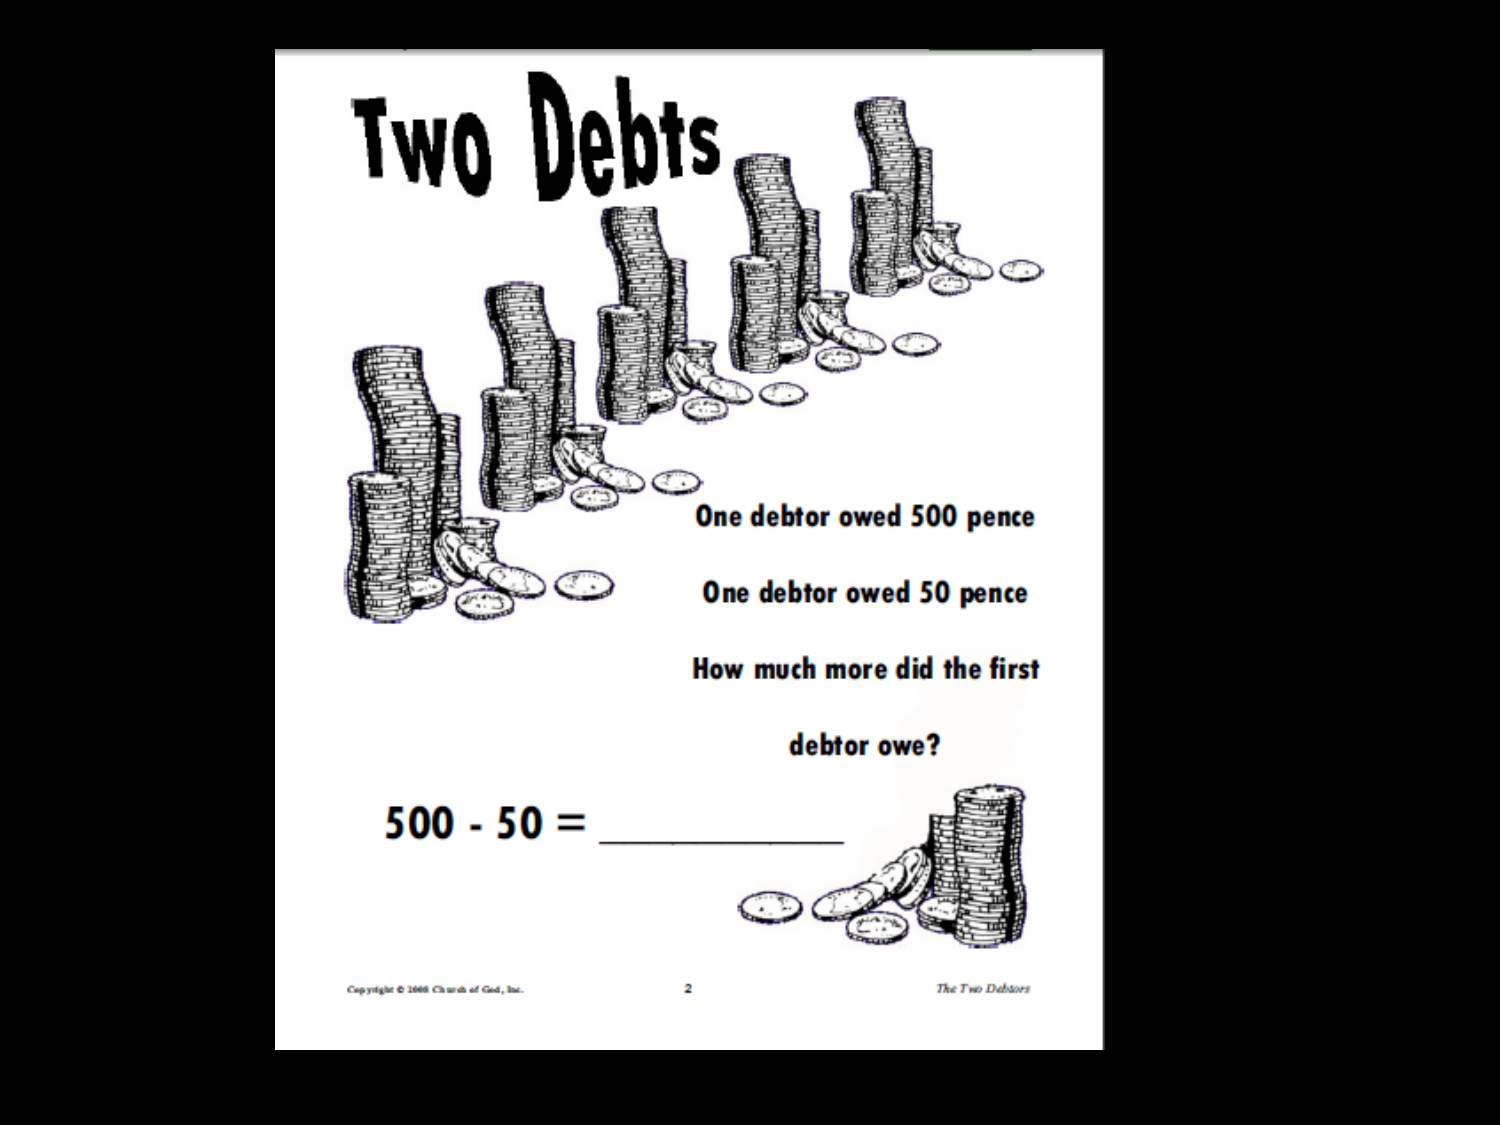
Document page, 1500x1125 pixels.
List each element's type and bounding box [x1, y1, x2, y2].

picture [274, 49, 1105, 1051]
